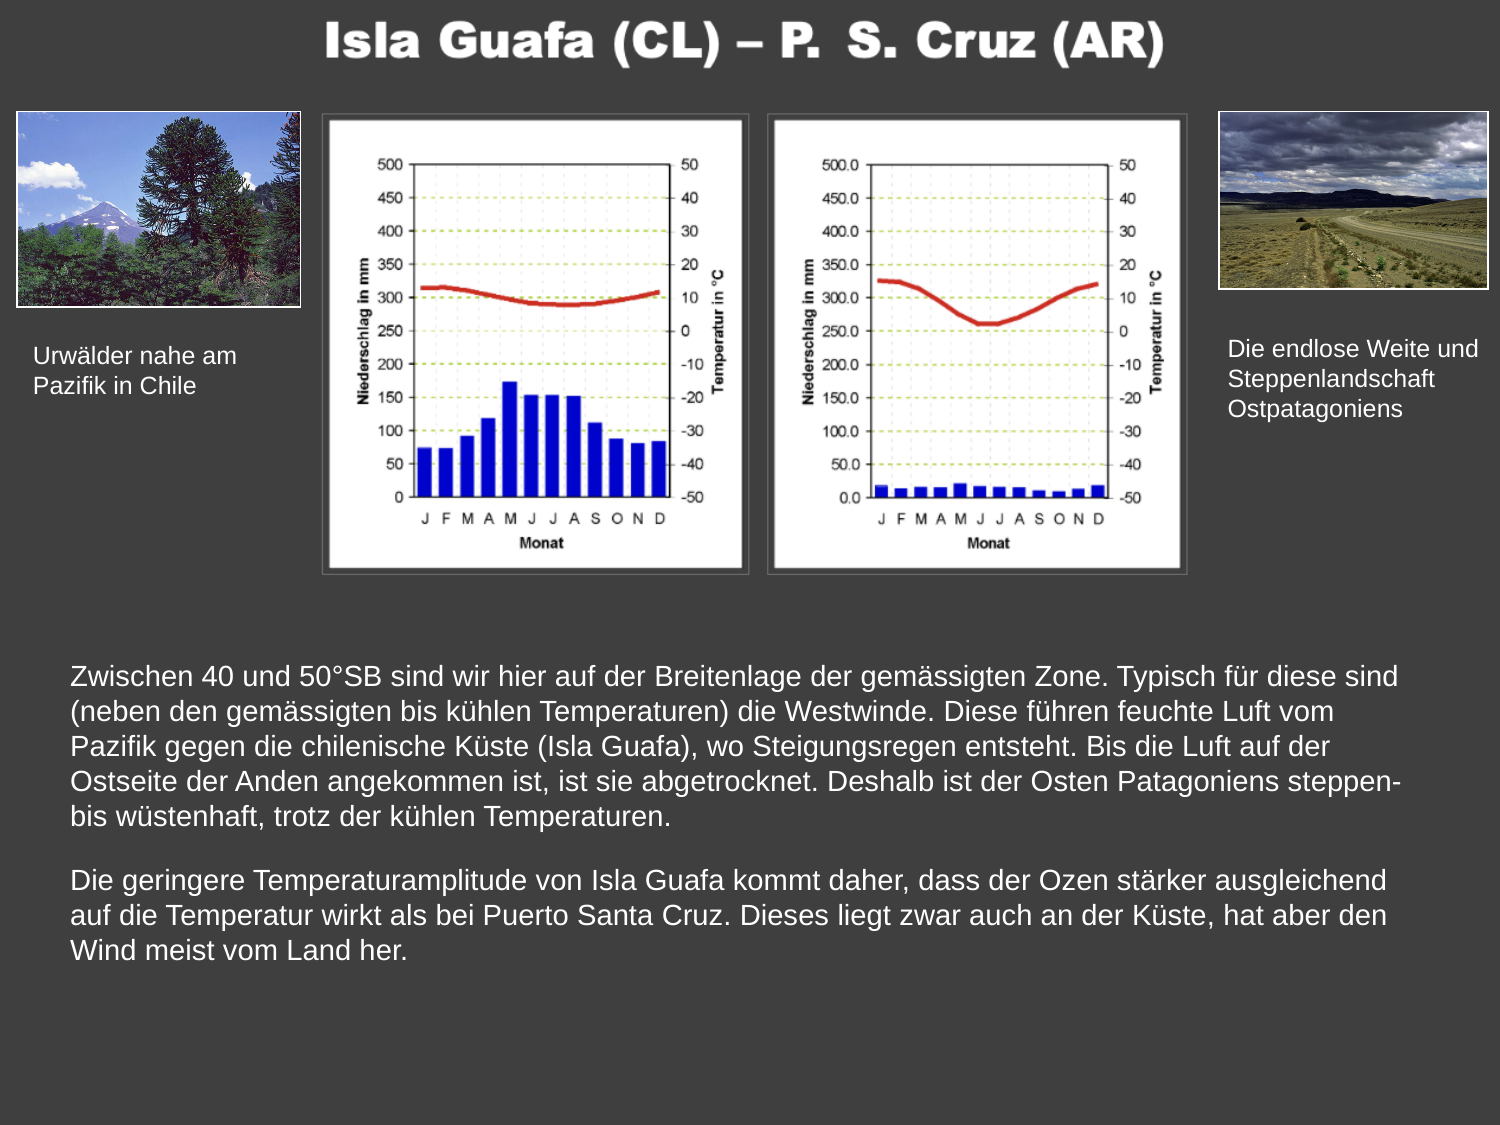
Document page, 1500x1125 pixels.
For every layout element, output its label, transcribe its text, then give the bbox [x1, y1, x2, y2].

picture [17, 112, 300, 307]
text_box Die endlose Weite und Steppenlandschaft Ostpatagoniens [1212, 324, 1495, 430]
picture [316, 9, 1196, 581]
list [773, 112, 1200, 582]
list Zwischen 40 und 50°SB sind wir hier auf der Breitenlage der gemässigten Zone. Typisch für diese sind (neben den gemässigten bis kühlen Temperaturen) die Westwinde. Diese führen feuchte Luft vom Pazifik gegen die chilenische Küste (Isla Guafa), wo Steigungsregen entsteht. Bis die Luft auf der Ostseite der Anden angekommen ist, ist sie abgetrocknet. Deshalb ist der Osten Patagoniens steppen- bis wüstenhaft, trotz der kühlen Temperaturen. Die geringere Temperaturamplitude von Isla Guafa kommt daher, dass der Ozen stärker ausgleichend auf die Temperatur wirkt als bei Puerto Santa Cruz. Dieses liegt zwar auch an der Küste, hat aber den Wind meist vom Land her. [55, 650, 1443, 1088]
title Isla Guafa (CL) – P. S. Cruz (AR) [0, 0, 1500, 75]
picture [1219, 112, 1488, 289]
text_box Urwälder nahe am Pazifik in Chile [18, 332, 253, 408]
